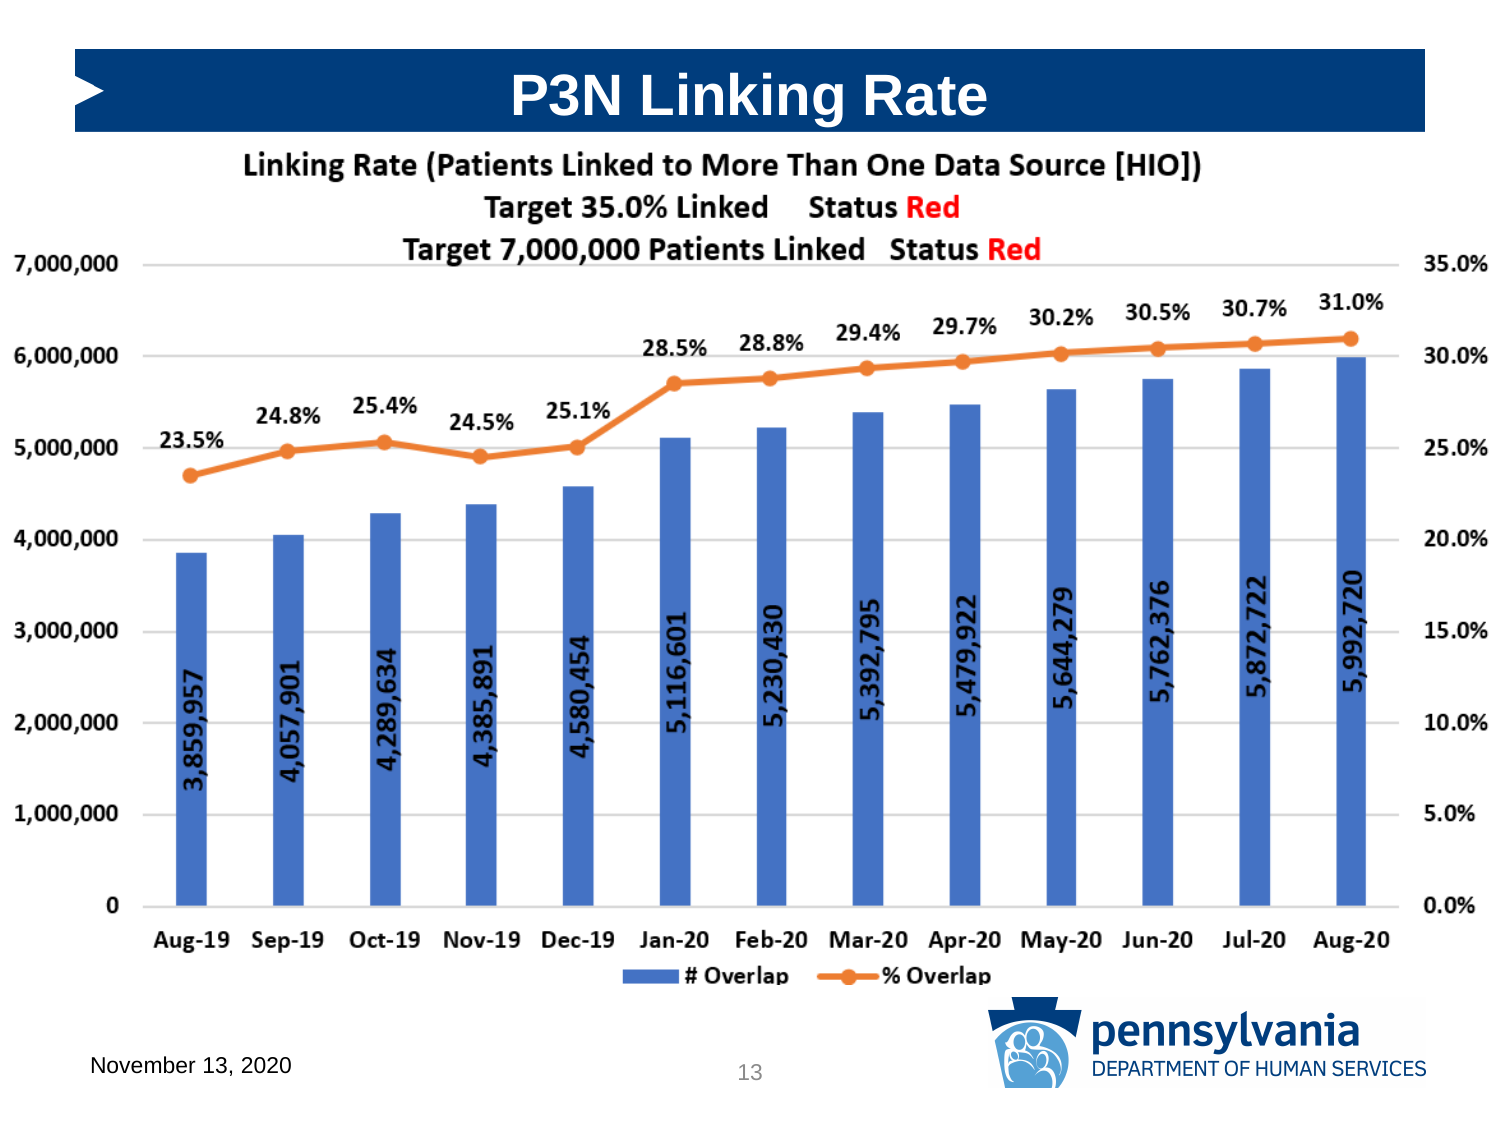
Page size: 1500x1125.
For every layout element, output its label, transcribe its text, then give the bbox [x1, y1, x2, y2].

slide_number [74, 1042, 426, 1103]
picture [75, 49, 1425, 134]
slide_number 13 [575, 1050, 925, 1091]
text_box P3N Linking Rate [130, 50, 1369, 139]
picture [0, 140, 1500, 985]
picture [988, 997, 1426, 1088]
